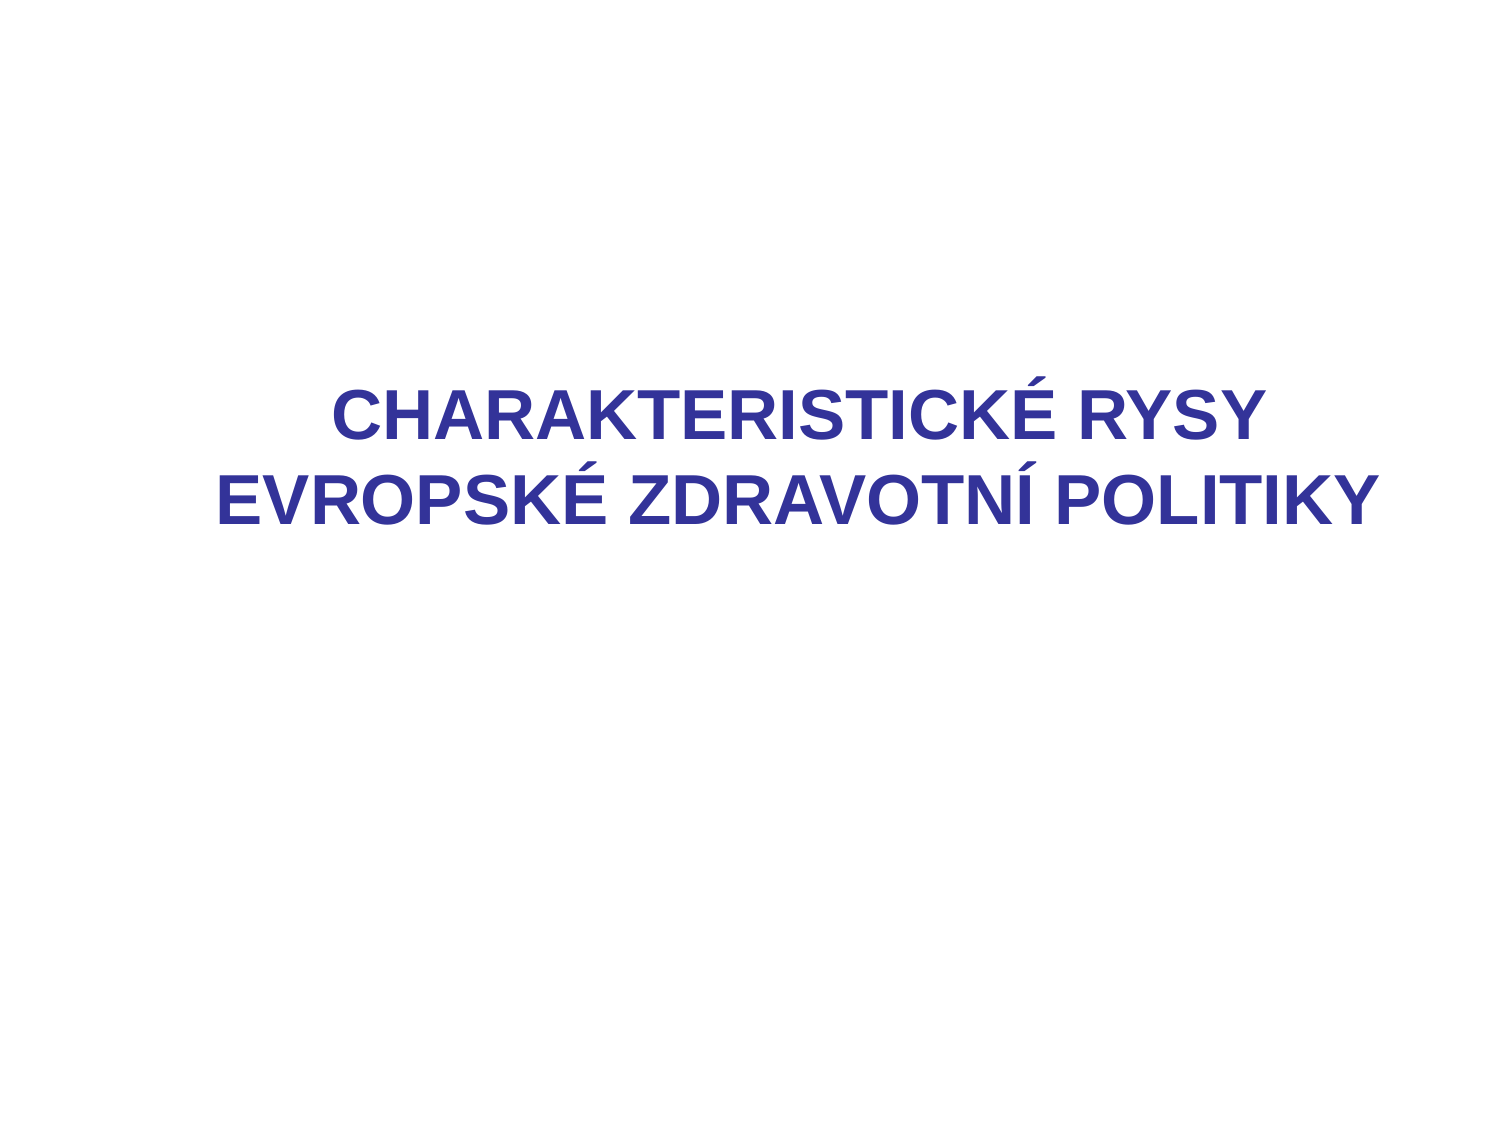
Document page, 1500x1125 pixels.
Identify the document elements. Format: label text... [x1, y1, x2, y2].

text_box Charakteristické rysy evropské zdravotní politiky [123, 361, 1474, 550]
